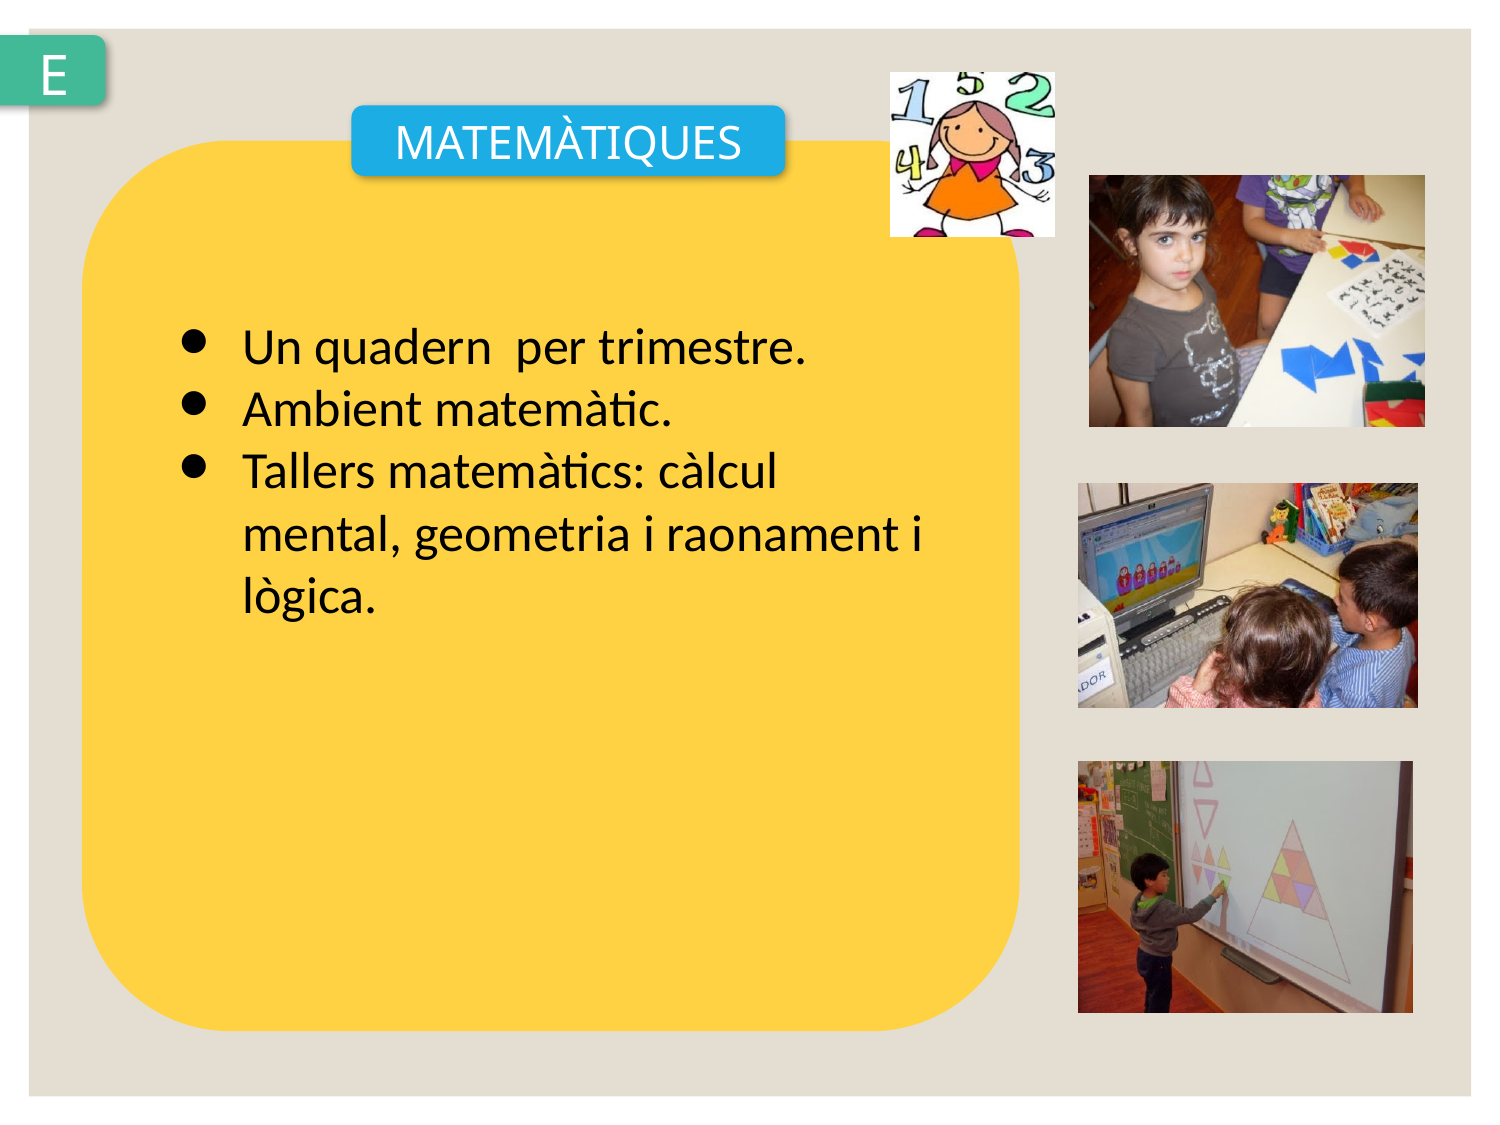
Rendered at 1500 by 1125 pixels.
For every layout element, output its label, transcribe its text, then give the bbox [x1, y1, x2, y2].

picture [890, 72, 1056, 238]
text_box [81, 140, 1020, 1032]
text_box E [0, 31, 113, 114]
text_box [351, 105, 363, 176]
picture [1077, 761, 1413, 1013]
picture [1077, 483, 1419, 709]
text_box MATEMÀTIQUES [363, 105, 774, 176]
text_box Un quadern per trimestre. Ambient matemàtic. Tallers matemàtics: càlcul mental, geometria i raonament i lògica. [152, 236, 961, 767]
text_box [774, 105, 786, 176]
picture [1089, 175, 1425, 427]
